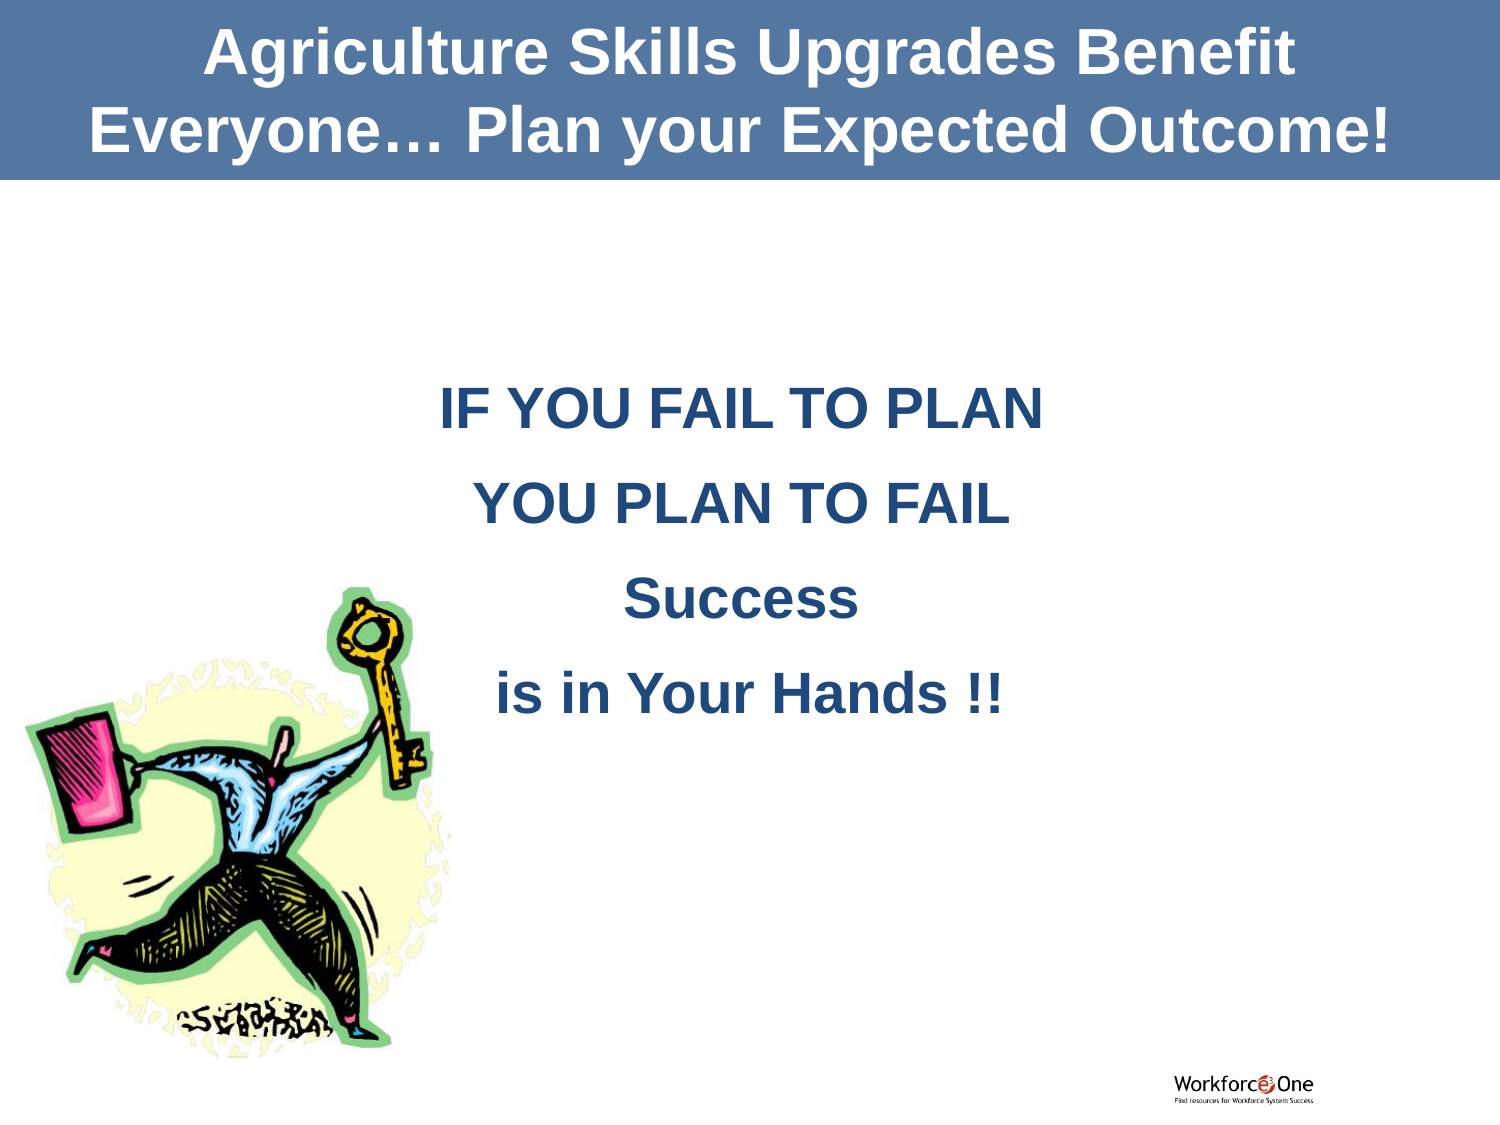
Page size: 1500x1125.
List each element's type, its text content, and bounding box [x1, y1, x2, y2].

picture [1162, 1049, 1325, 1125]
title Agriculture Skills Upgrades Benefit Everyone… Plan your Expected Outcome! [0, 0, 1500, 175]
picture [24, 587, 451, 1058]
list IF YOU FAIL TO PLAN YOU PLAN TO FAIL Success is in Your Hands !! [0, 362, 1500, 825]
